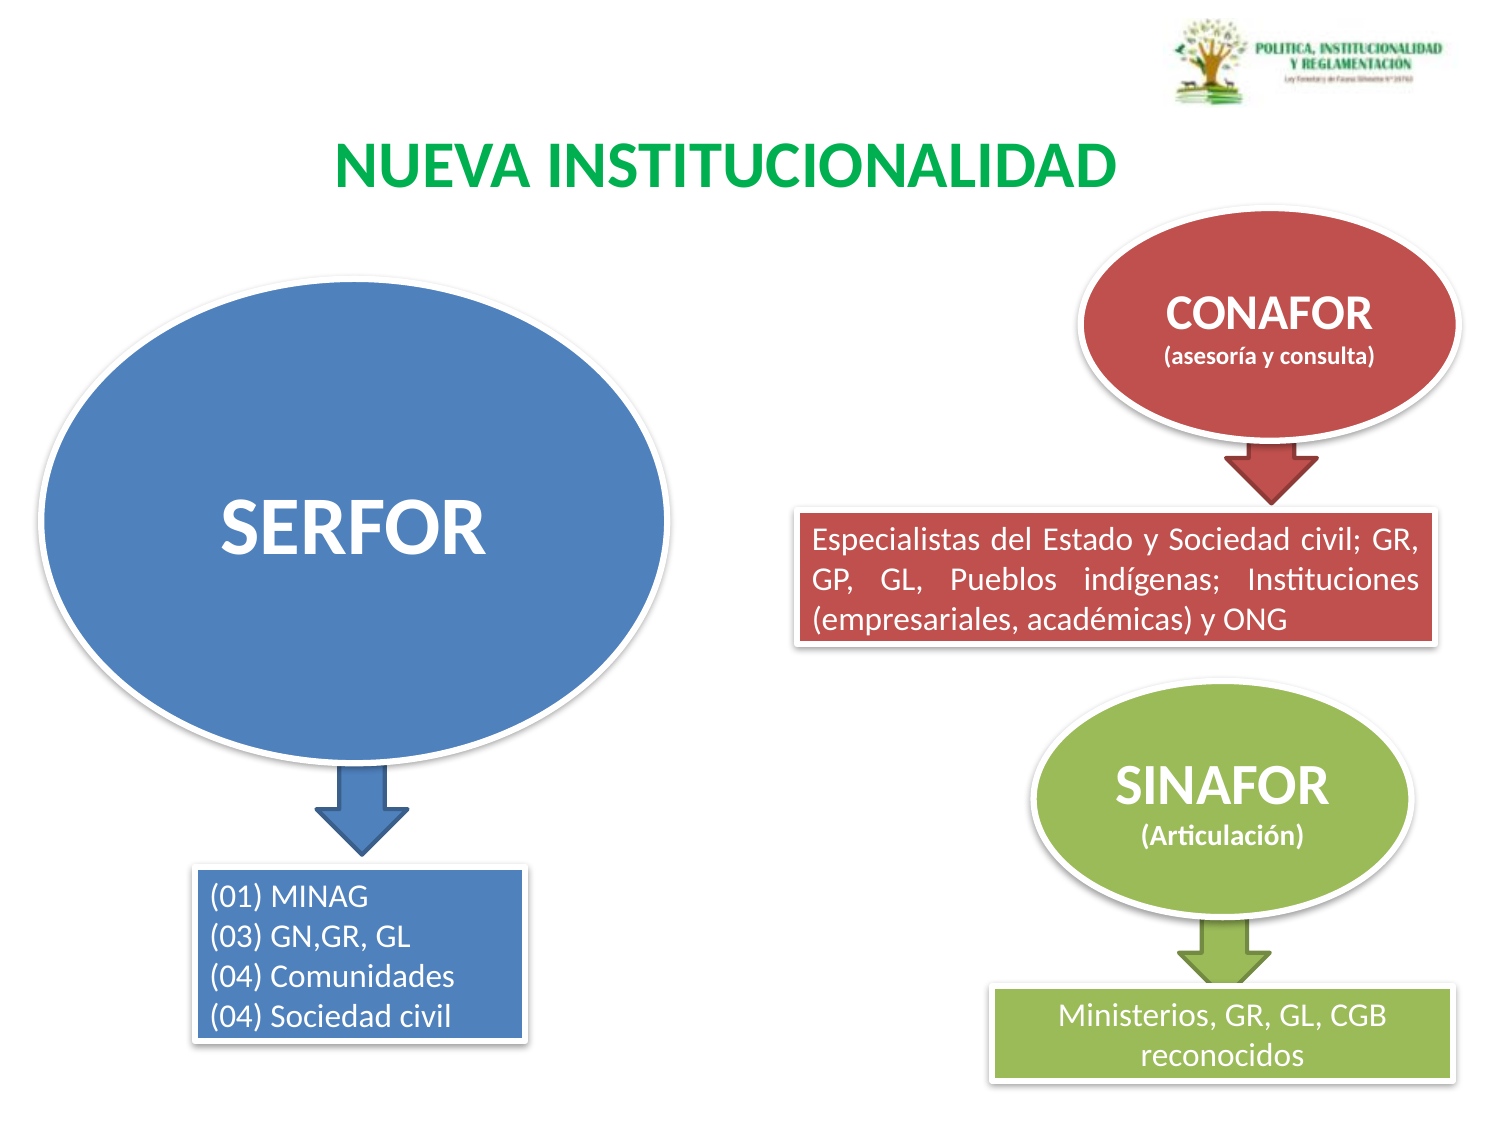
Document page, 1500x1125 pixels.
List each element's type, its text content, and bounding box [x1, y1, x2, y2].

text_box (01) MINAG (03) GN,GR, GL (04) Comunidades (04) Sociedad civil [192, 864, 528, 1044]
text_box Ministerios, GR, GL, CGB reconocidos [989, 983, 1456, 1084]
text_box Especialistas del Estado y Sociedad civil; GR, GP, GL, Pueblos indígenas; Instituciones (empresariales, académicas) y ONG [794, 507, 1438, 647]
text_box [1176, 928, 1272, 981]
text_box NUEVA INSTITUCIONALIDAD [112, 113, 1341, 209]
text_box SINAFOR (Articulación) [1030, 677, 1415, 921]
text_box CONAFOR (asesoría y consulta) [1077, 204, 1462, 444]
picture [1163, 18, 1460, 108]
text_box SERFOR [38, 275, 671, 767]
text_box [1224, 451, 1319, 505]
text_box [314, 772, 410, 857]
